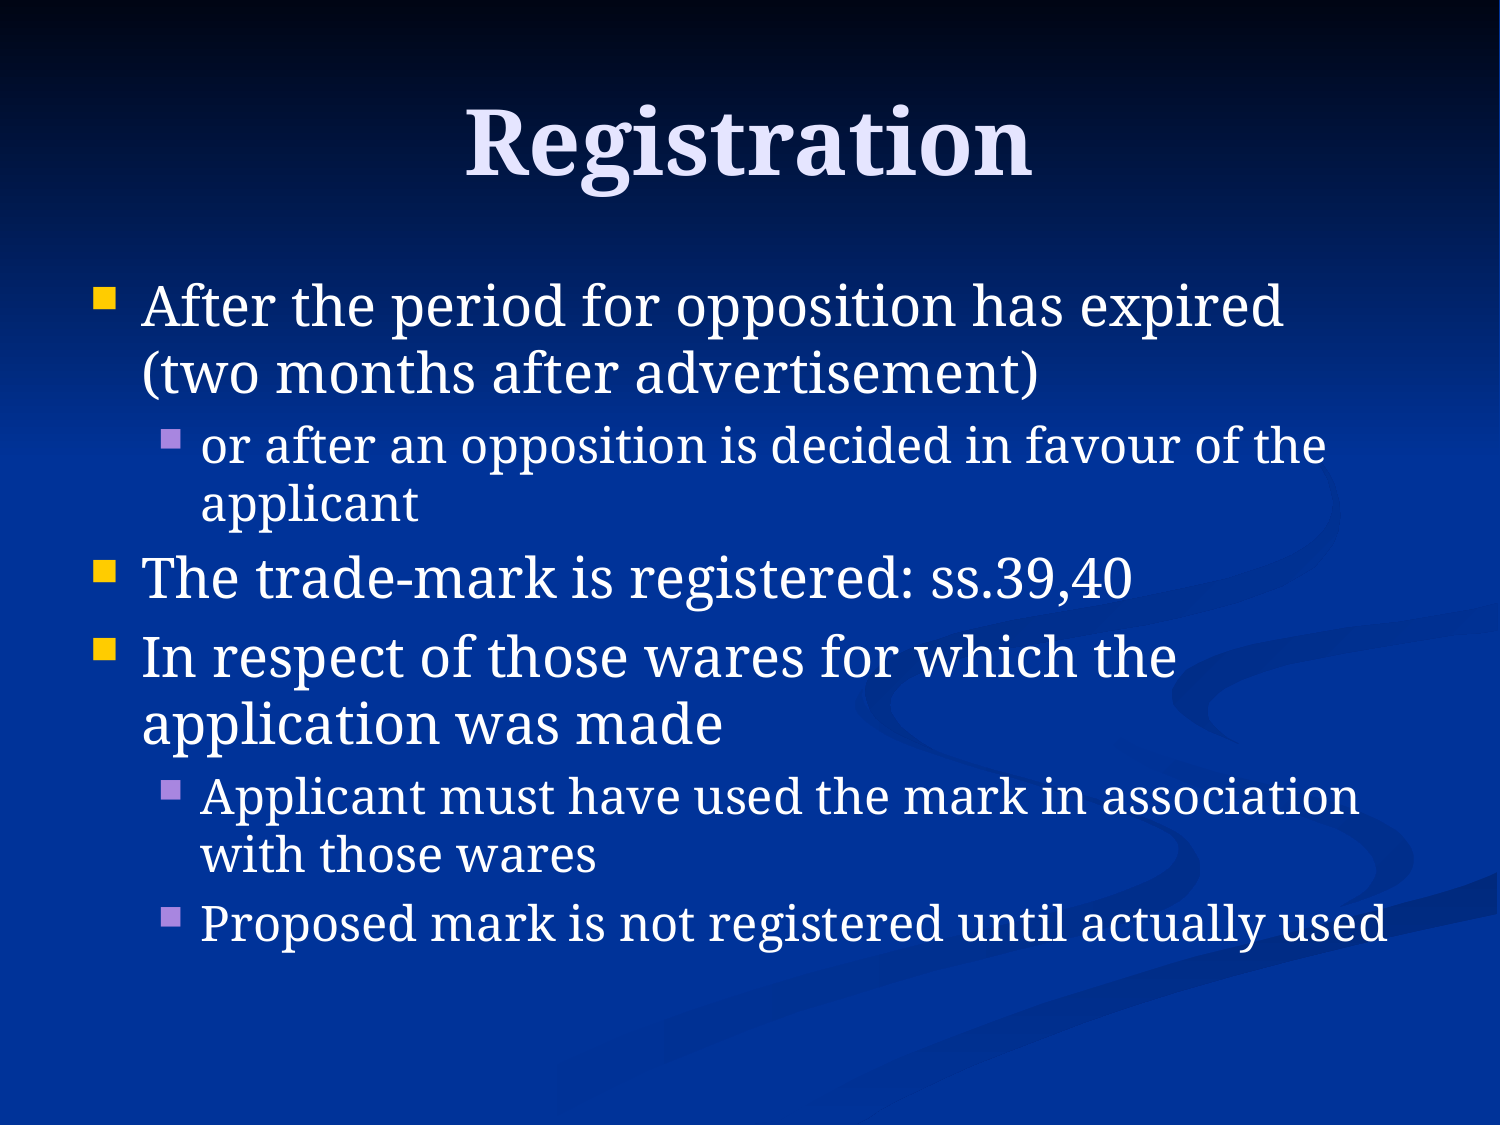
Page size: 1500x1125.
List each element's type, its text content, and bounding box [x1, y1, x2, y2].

list After the period for opposition has expired (two months after advertisement) or after an opposition is decided in favour of the applicant The trade-mark is registered: ss.39,40 In respect of those wares for which the application was made Applicant must have used the mark in association with those wares Proposed mark is not registered until actually used [74, 262, 1426, 1006]
title Registration [74, 44, 1426, 233]
